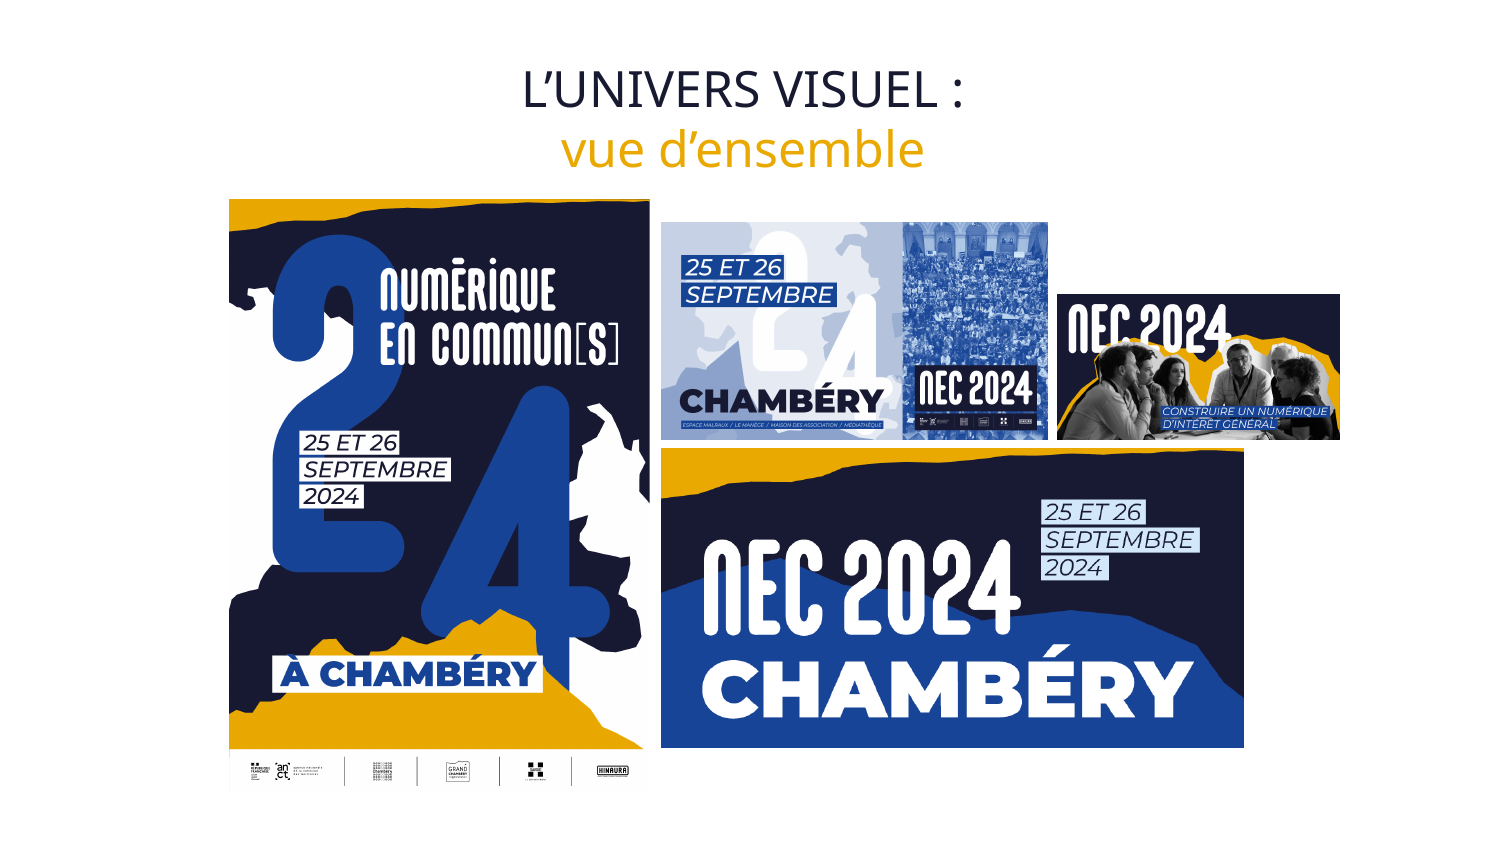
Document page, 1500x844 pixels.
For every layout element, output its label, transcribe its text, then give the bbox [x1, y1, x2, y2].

text_box L’UNIVERS VISUEL : vue d’ensemble [0, 35, 1500, 200]
picture [661, 222, 1048, 440]
picture [228, 198, 650, 794]
picture [661, 448, 1244, 748]
picture [1056, 294, 1340, 440]
